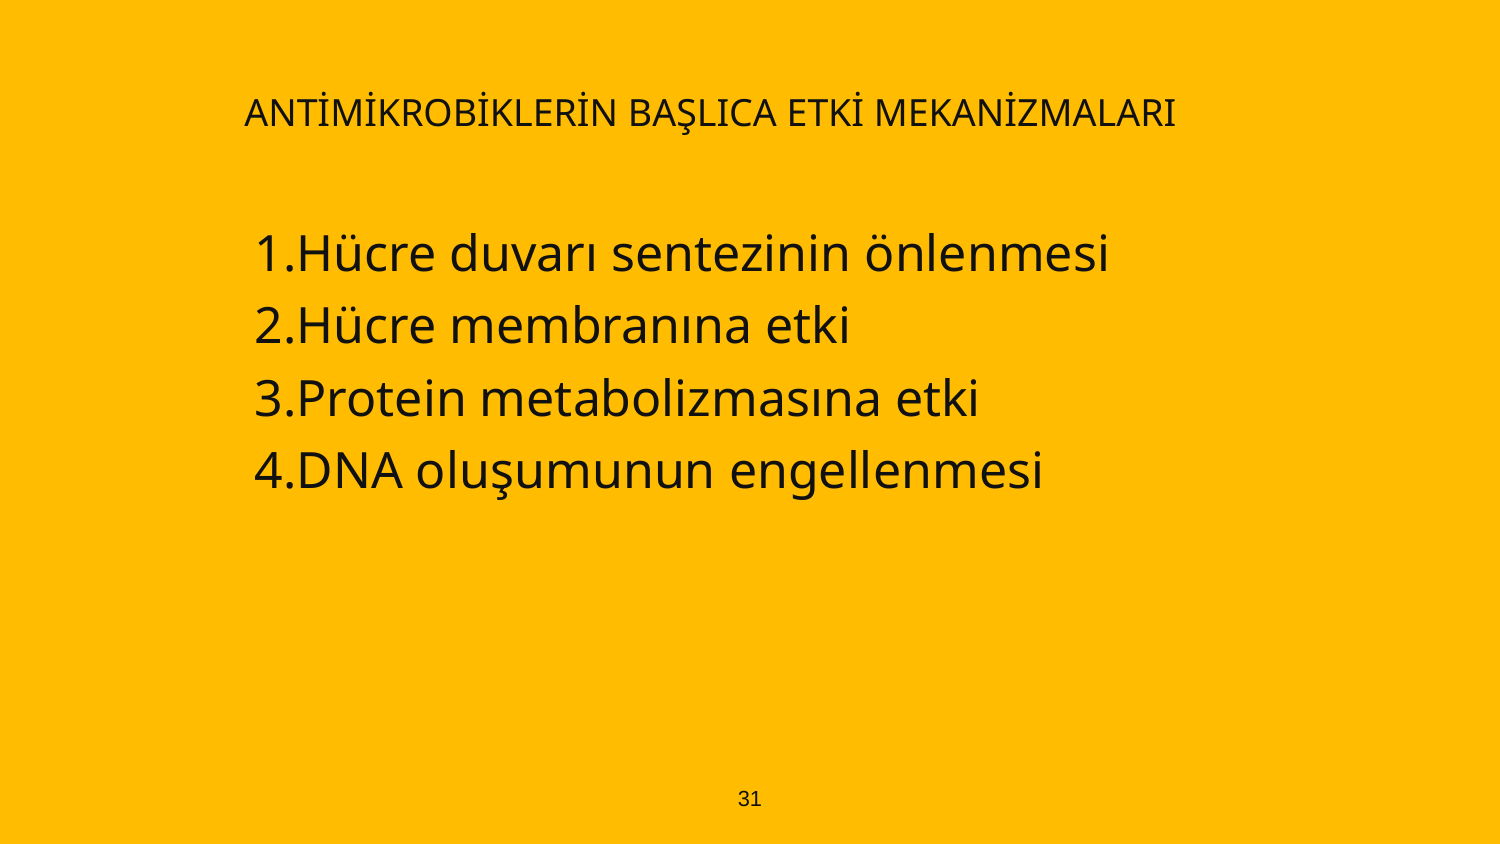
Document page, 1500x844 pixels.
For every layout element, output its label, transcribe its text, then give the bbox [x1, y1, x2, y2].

list 1.Hücre duvarı sentezinin önlenmesi 2.Hücre membranına etki 3.Protein metabolizmasına etki 4.DNA oluşumunun engellenmesi [235, 221, 1249, 596]
slide_number 31 [571, 768, 929, 827]
title ANTİMİKROBİKLERİN BAŞLICA ETKİ MEKANİZMALARI [244, 21, 1257, 134]
